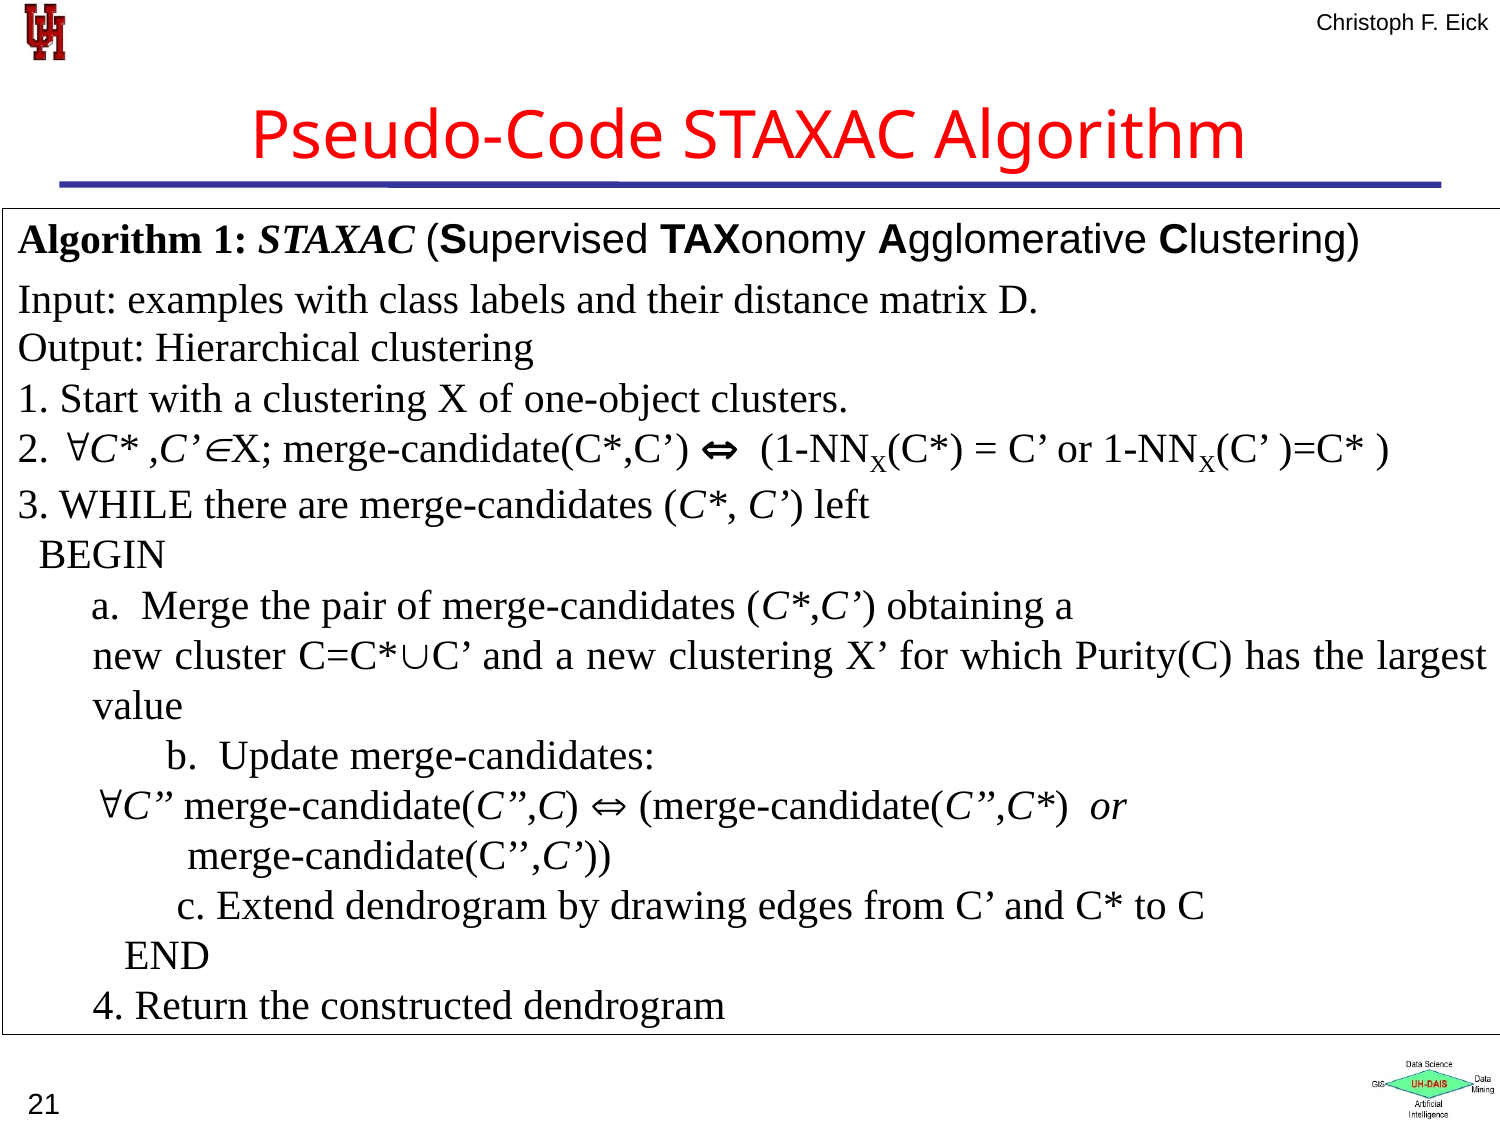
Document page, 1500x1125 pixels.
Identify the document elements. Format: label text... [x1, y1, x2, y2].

picture [22, 0, 67, 61]
picture [1364, 1048, 1500, 1125]
slide_number 21 [3, 1077, 76, 1125]
title Pseudo-Code STAXAC Algorithm [75, 78, 1425, 185]
text_box Algorithm 1: STAXAC (Supervised TAXonomy Agglomerative Clustering) Input: examples with class labels and their distance matrix D. Output: Hierarchical clustering 1. Start with a clustering X of one-object clusters. 2. C* ,C’X; merge-candidate(C*,C’)  (1-NNX(C*) = C’ or 1-NNX(C’ )=C* ) 3. WHILE there are merge-candidates (C*, C’) left BEGIN a. Merge the pair of merge-candidates (C*,C’) obtaining a new cluster C=C*C’ and a new clustering X’ for which Purity(C) has the largest value b. Update merge-candidates: C’’ merge-candidate(C’’,C)  (merge-candidate(C’’,C*) or merge-candidate(C’’,C’)) c. Extend dendrogram by drawing edges from C’ and C* to C END 4. Return the constructed dendrogram [2, 208, 1500, 1035]
